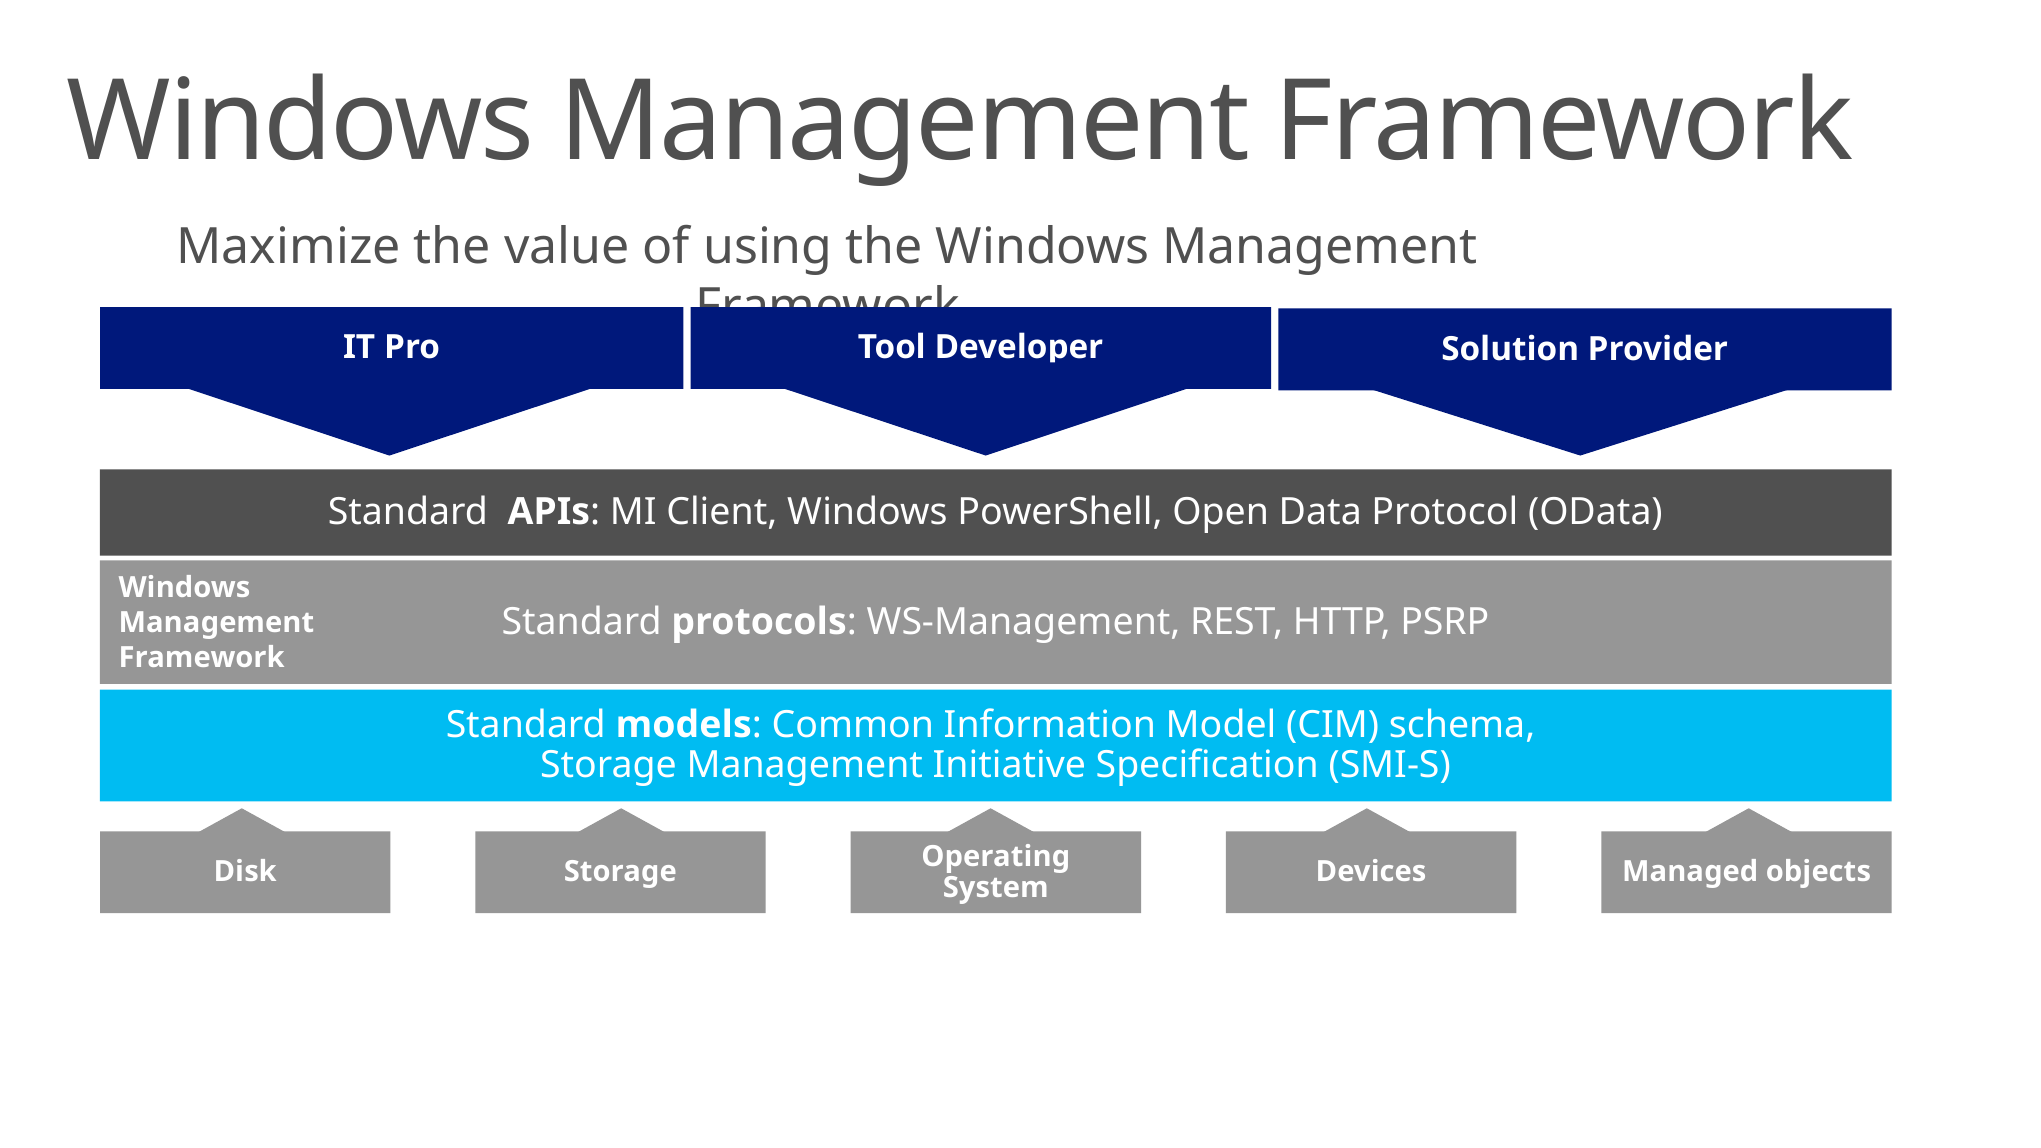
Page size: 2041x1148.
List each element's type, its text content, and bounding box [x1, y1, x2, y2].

text_box Windows Management Framework [118, 568, 375, 674]
text_box Standard models: Common Information Model (CIM) schema, Storage Management Initiative Specification (SMI-S) [99, 689, 1892, 802]
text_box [99, 808, 1892, 914]
text_box Maximize the value of using the Windows Management Framework [45, 206, 1611, 342]
text_box Windows Management Framework [42, 47, 1910, 200]
text_box Standard protocols: WS-Management, REST, HTTP, PSRP [99, 559, 1892, 685]
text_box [99, 306, 1892, 456]
text_box Standard APIs: MI Client, Windows PowerShell, Open Data Protocol (OData) [99, 468, 1892, 557]
